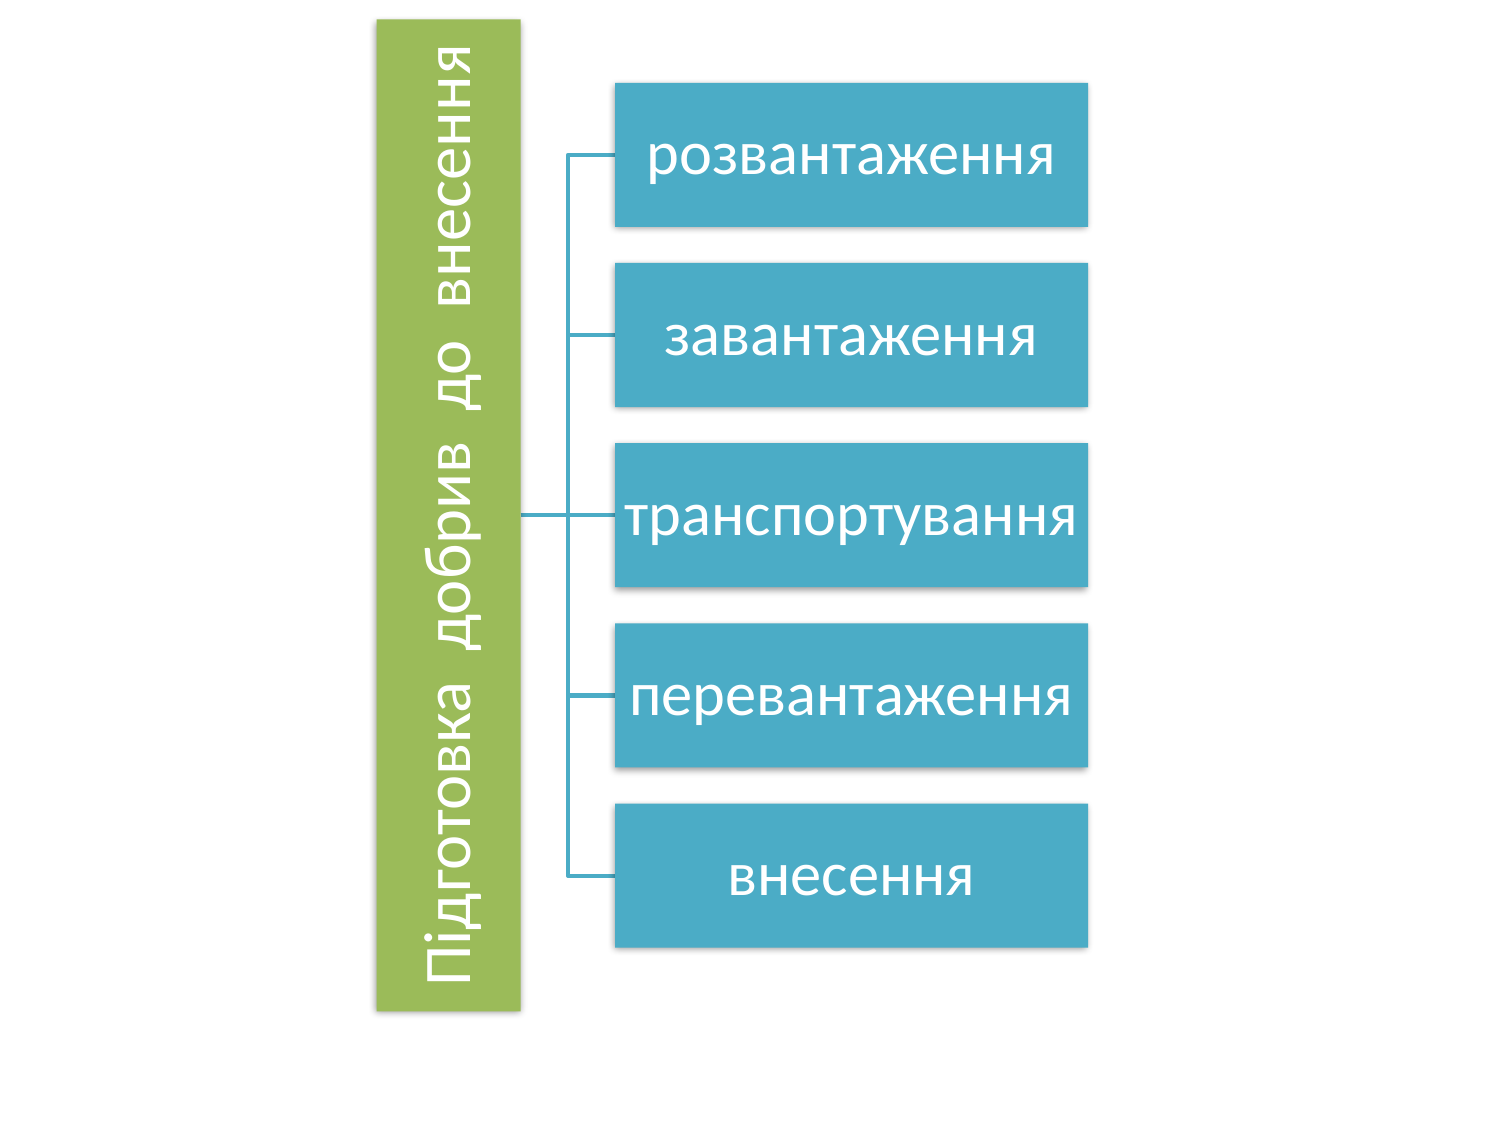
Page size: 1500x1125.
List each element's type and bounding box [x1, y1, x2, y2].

text_box [17, 18, 1448, 1012]
